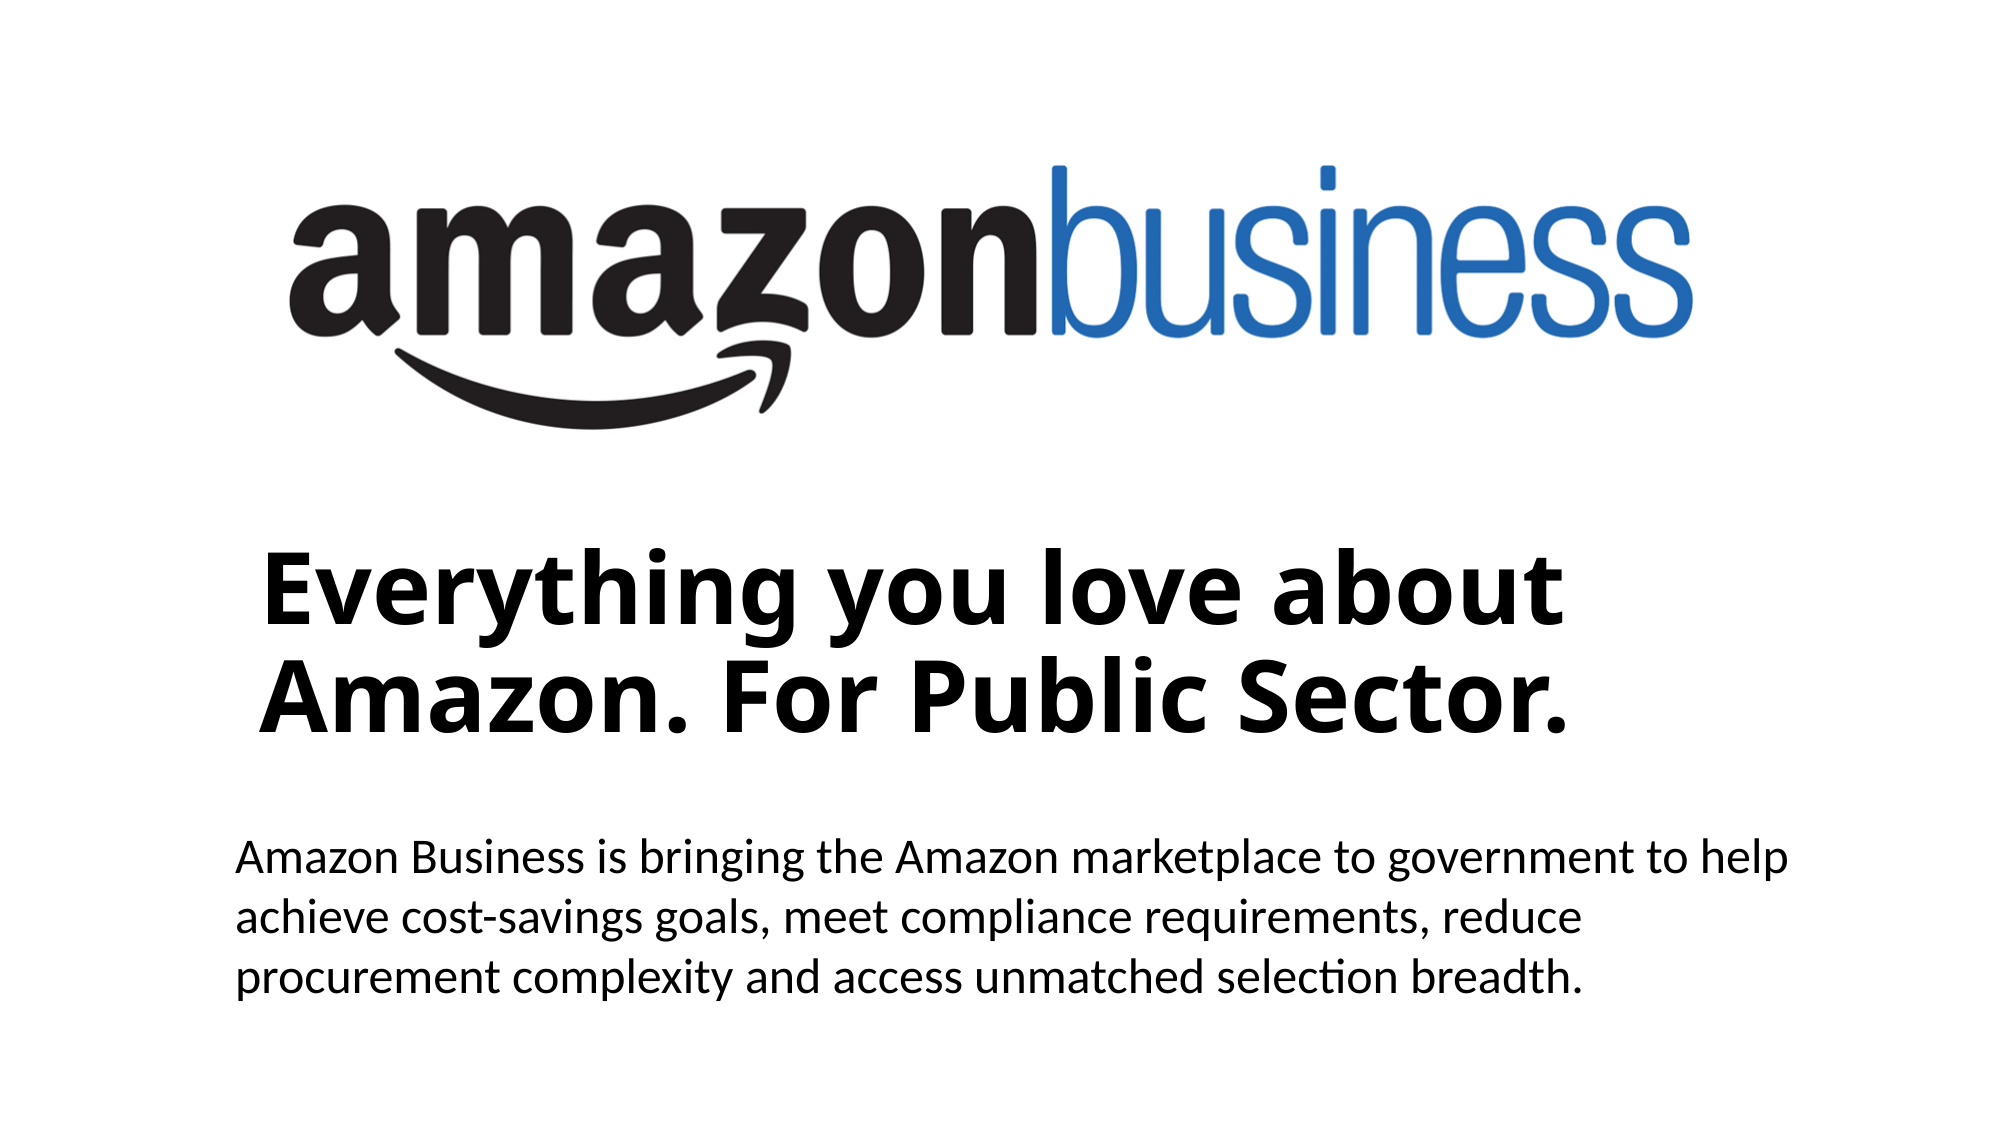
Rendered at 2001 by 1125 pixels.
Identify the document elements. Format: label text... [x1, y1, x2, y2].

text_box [244, 130, 1749, 762]
text_box Amazon Business is bringing the Amazon marketplace to government to help achieve cost-savings goals, meet compliance requirements, reduce procurement complexity and access unmatched selection breadth. [220, 815, 1807, 1011]
